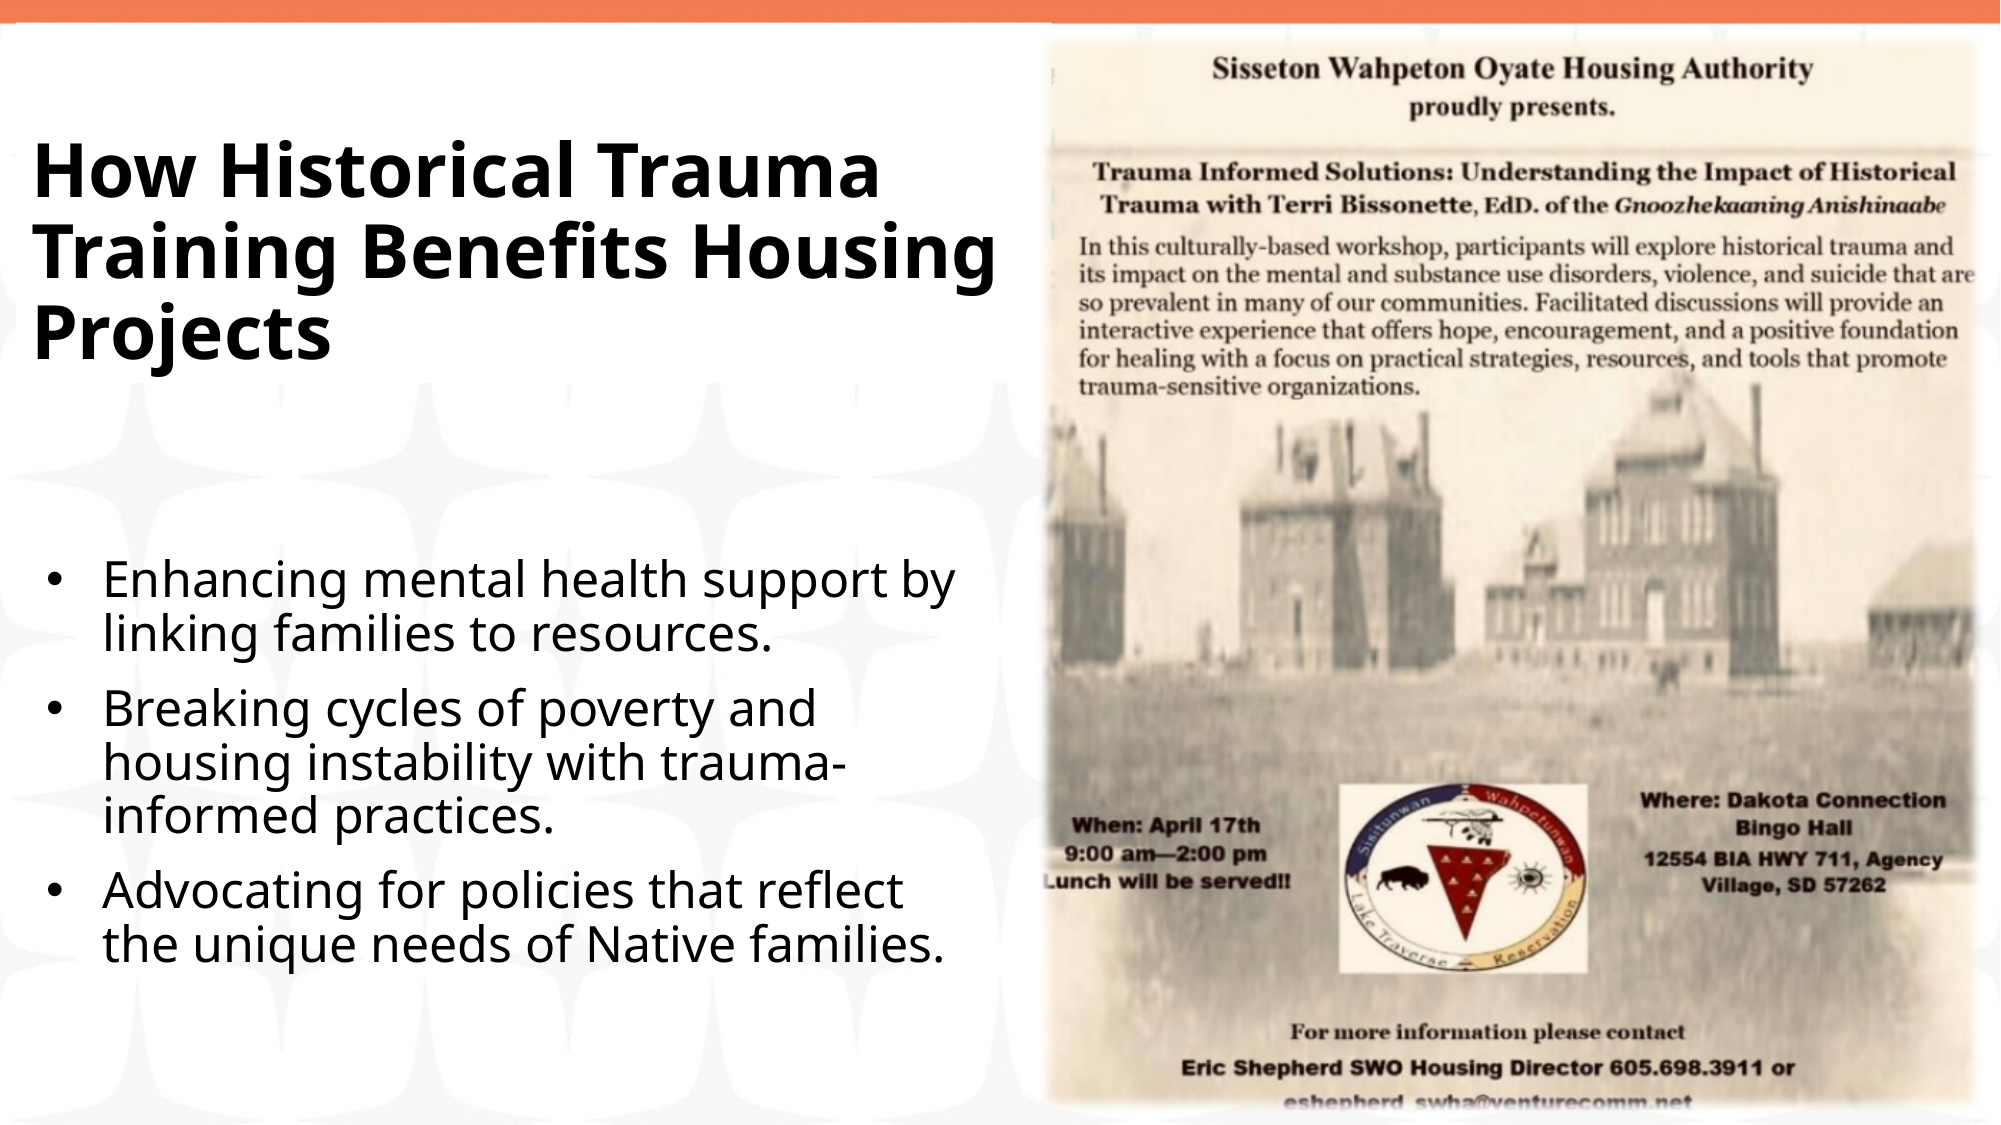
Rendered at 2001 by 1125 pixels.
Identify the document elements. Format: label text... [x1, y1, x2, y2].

picture [0, 0, 2001, 1125]
list Enhancing mental health support by linking families to resources. Breaking cycles of poverty and housing instability with trauma-informed practices. Advocating for policies that reflect the unique needs of Native families. [30, 546, 1000, 1028]
title How Historical Trauma Training Benefits Housing Projects [16, 22, 1052, 384]
